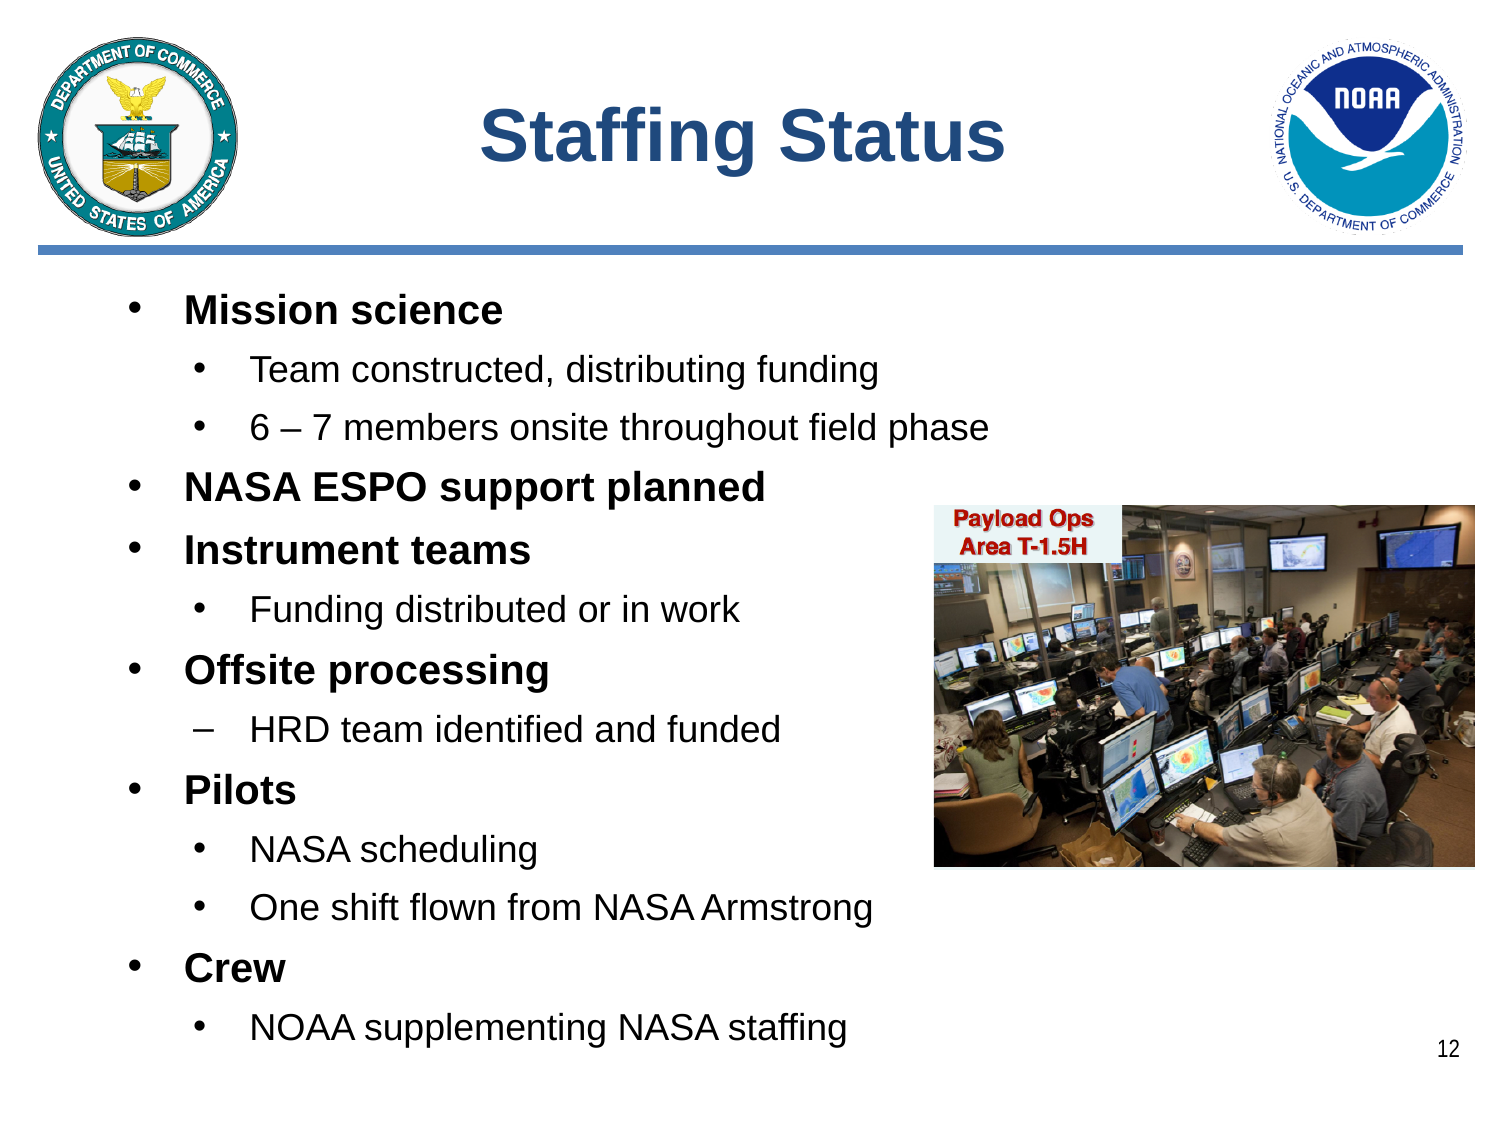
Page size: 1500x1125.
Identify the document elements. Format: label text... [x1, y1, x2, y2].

footer [112, 1025, 1163, 1100]
slide_number 12 [1163, 1025, 1475, 1100]
picture [37, 37, 238, 237]
list Mission science Team constructed, distributing funding 6 – 7 members onsite throughout field phase NASA ESPO support planned Instrument teams Funding distributed or in work Offsite processing HRD team identified and funded Pilots NASA scheduling One shift flown from NASA Armstrong Crew NOAA supplementing NASA staffing [112, 275, 1388, 1025]
title Staffing Status [237, 37, 1250, 225]
picture [933, 505, 1476, 870]
picture [1269, 37, 1467, 235]
